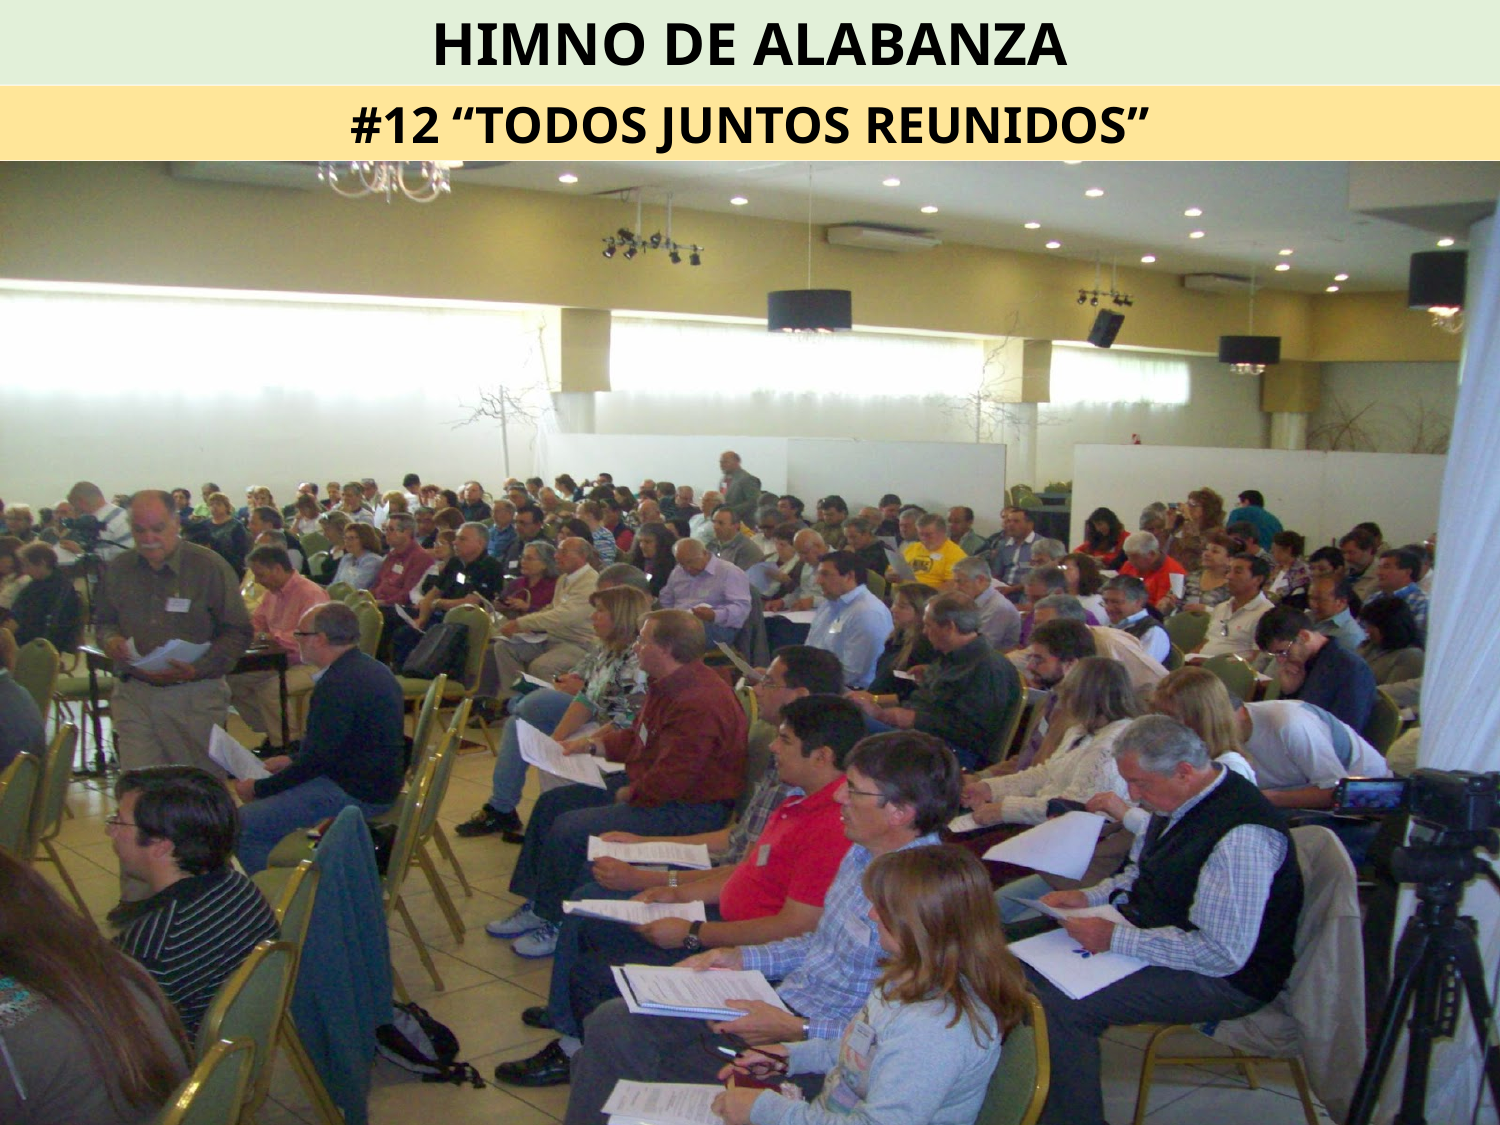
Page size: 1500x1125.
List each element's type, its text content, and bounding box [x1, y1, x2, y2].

text_box #12 “TODOS JUNTOS REUNIDOS” [0, 85, 1500, 161]
text_box HIMNO DE ALABANZA [0, 0, 1500, 85]
picture [0, 161, 1500, 1125]
